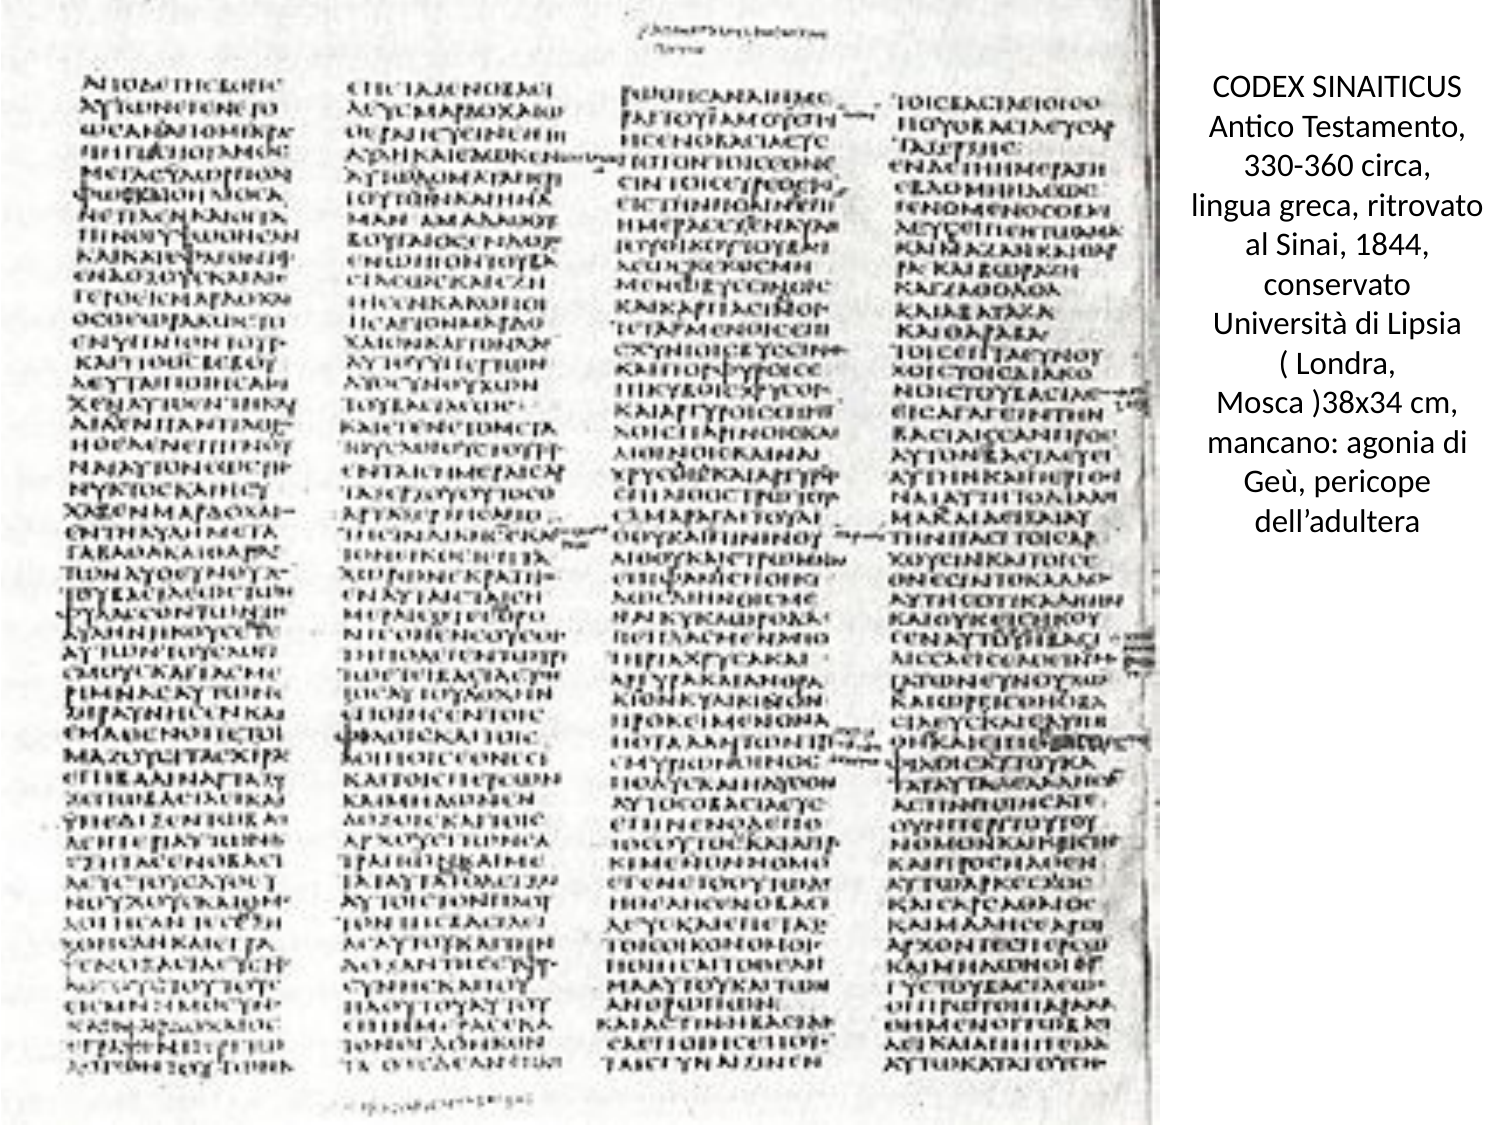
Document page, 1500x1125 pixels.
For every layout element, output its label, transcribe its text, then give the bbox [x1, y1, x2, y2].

picture [1, 0, 1160, 1125]
title CODEX SINAITICUS Antico Testamento, 330-360 circa, lingua greca, ritrovato al Sinai, 1844, conservato Università di Lipsia ( Londra, Mosca )38x34 cm, mancano: agonia di Geù, pericope dell’adultera [1175, 45, 1500, 598]
